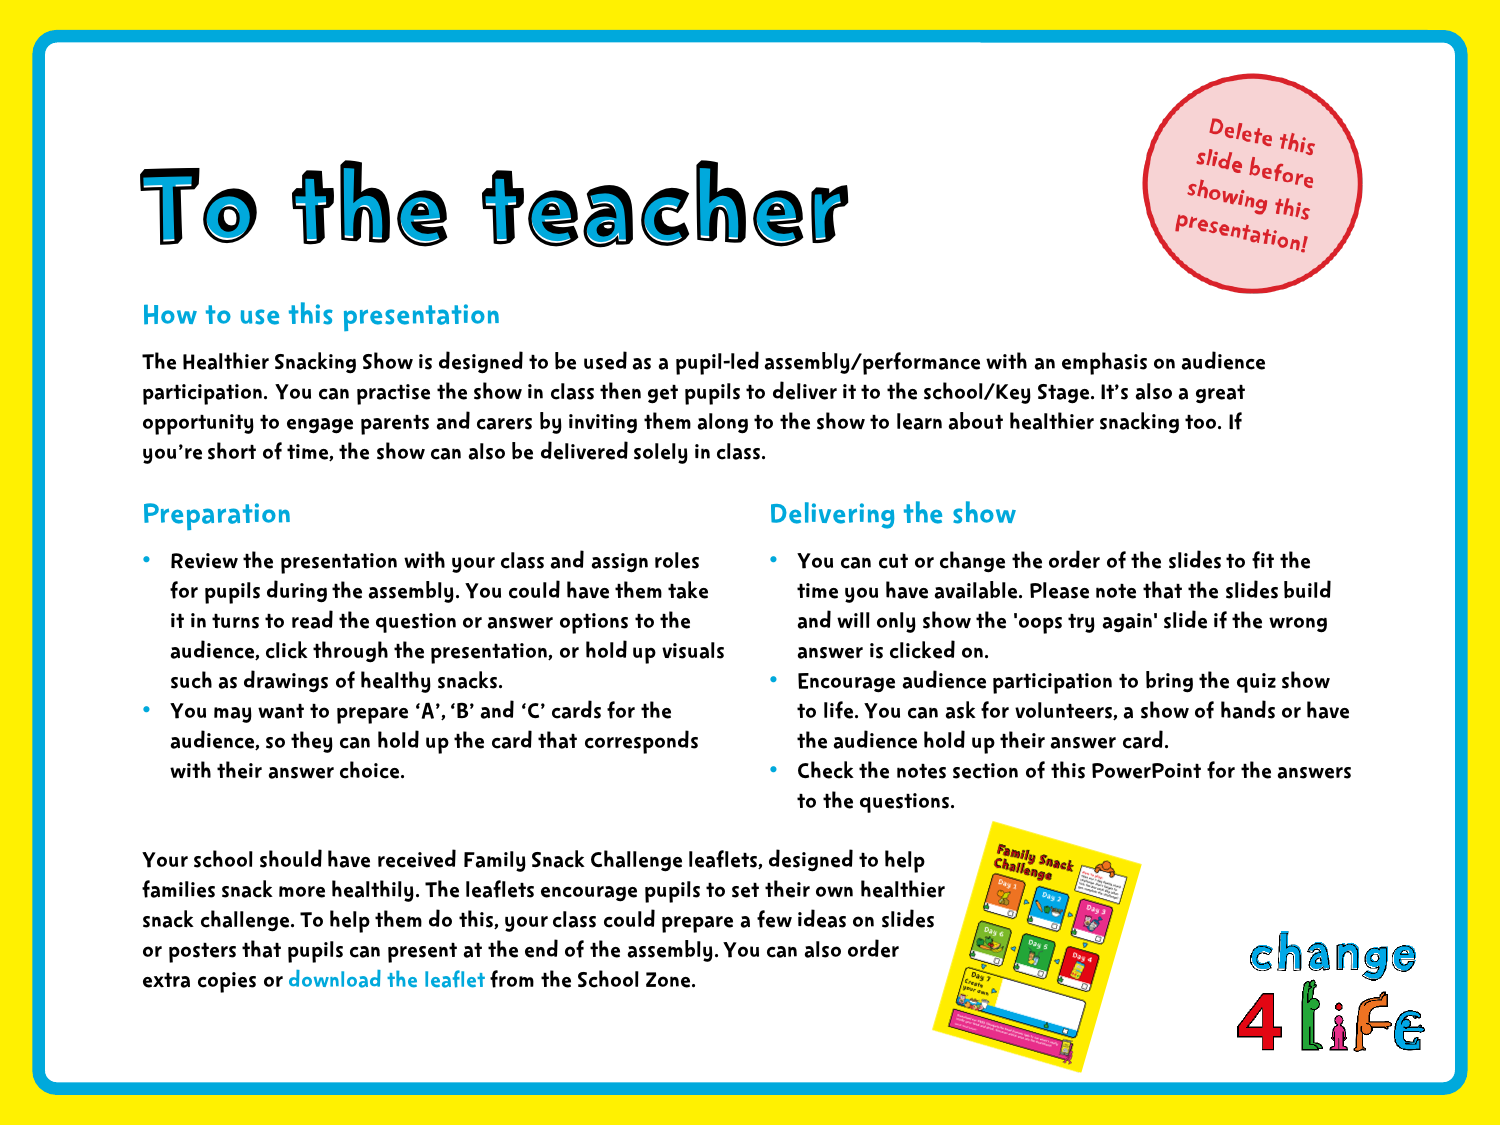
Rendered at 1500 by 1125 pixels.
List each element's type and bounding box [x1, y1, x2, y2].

picture [69, 73, 1425, 1073]
